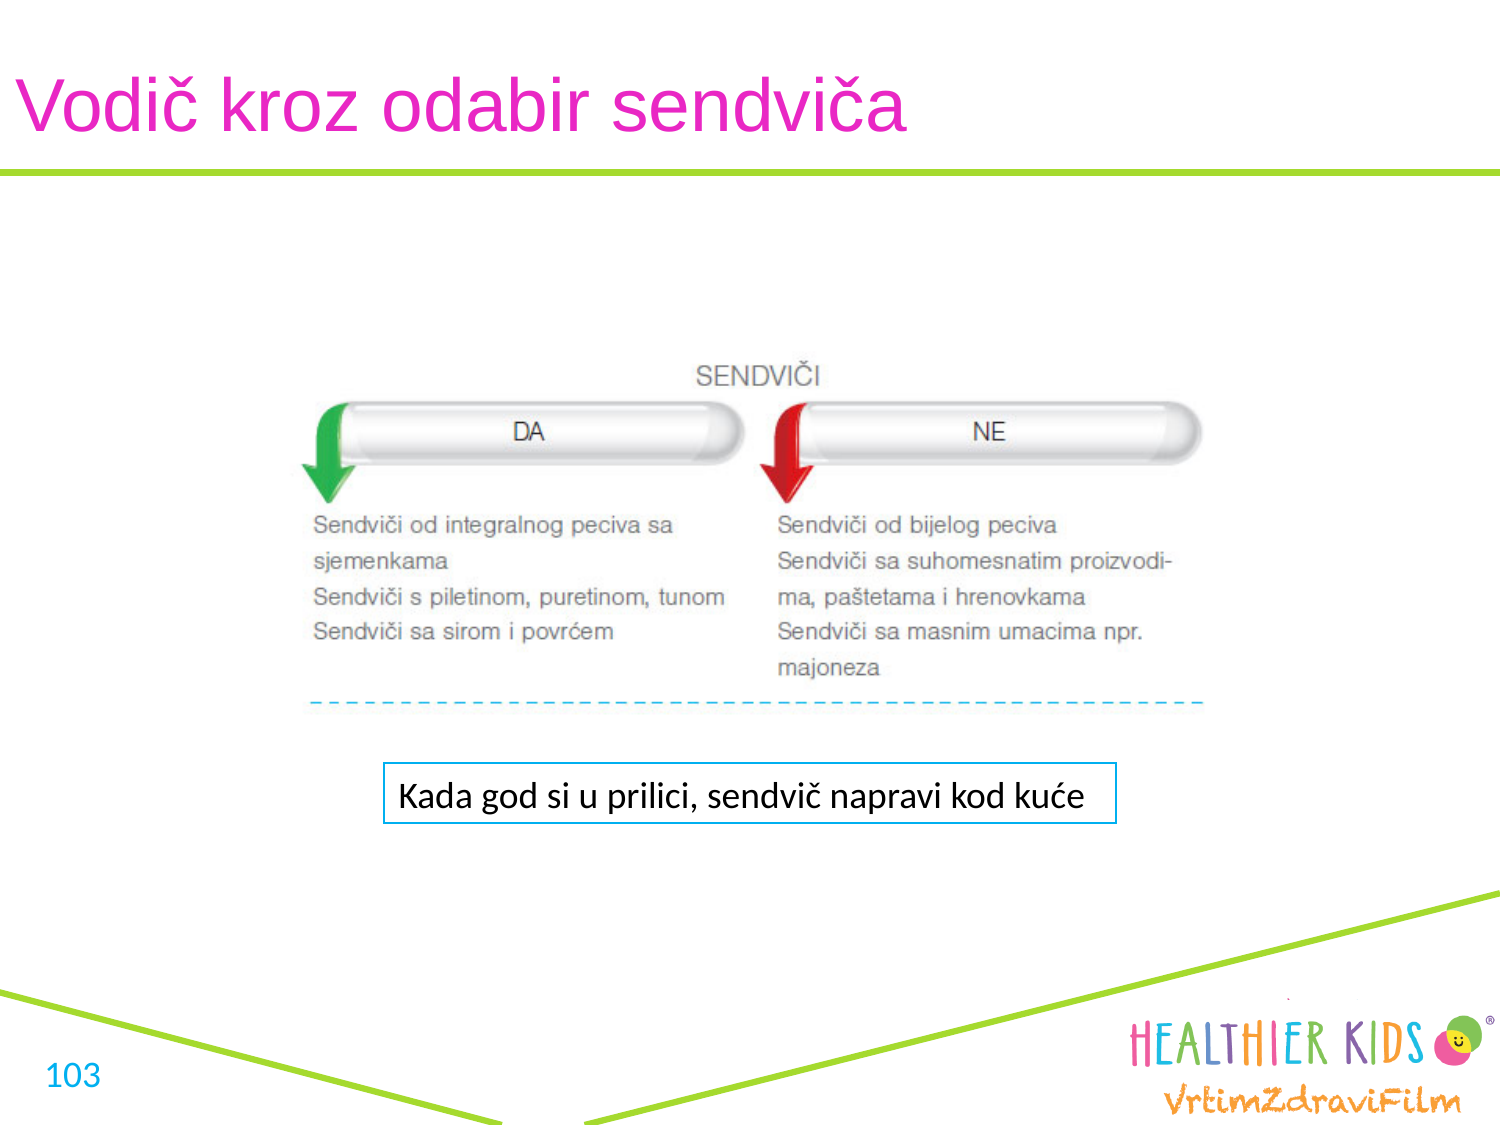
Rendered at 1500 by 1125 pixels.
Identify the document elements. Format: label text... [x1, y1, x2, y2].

text_box 103 [29, 1042, 380, 1103]
text_box Kada god si u prilici, sendvič napravi kod kuće [383, 763, 1117, 823]
title Vodič kroz odabir sendviča [0, 7, 1350, 195]
picture [253, 314, 1228, 721]
picture [1118, 992, 1500, 1124]
